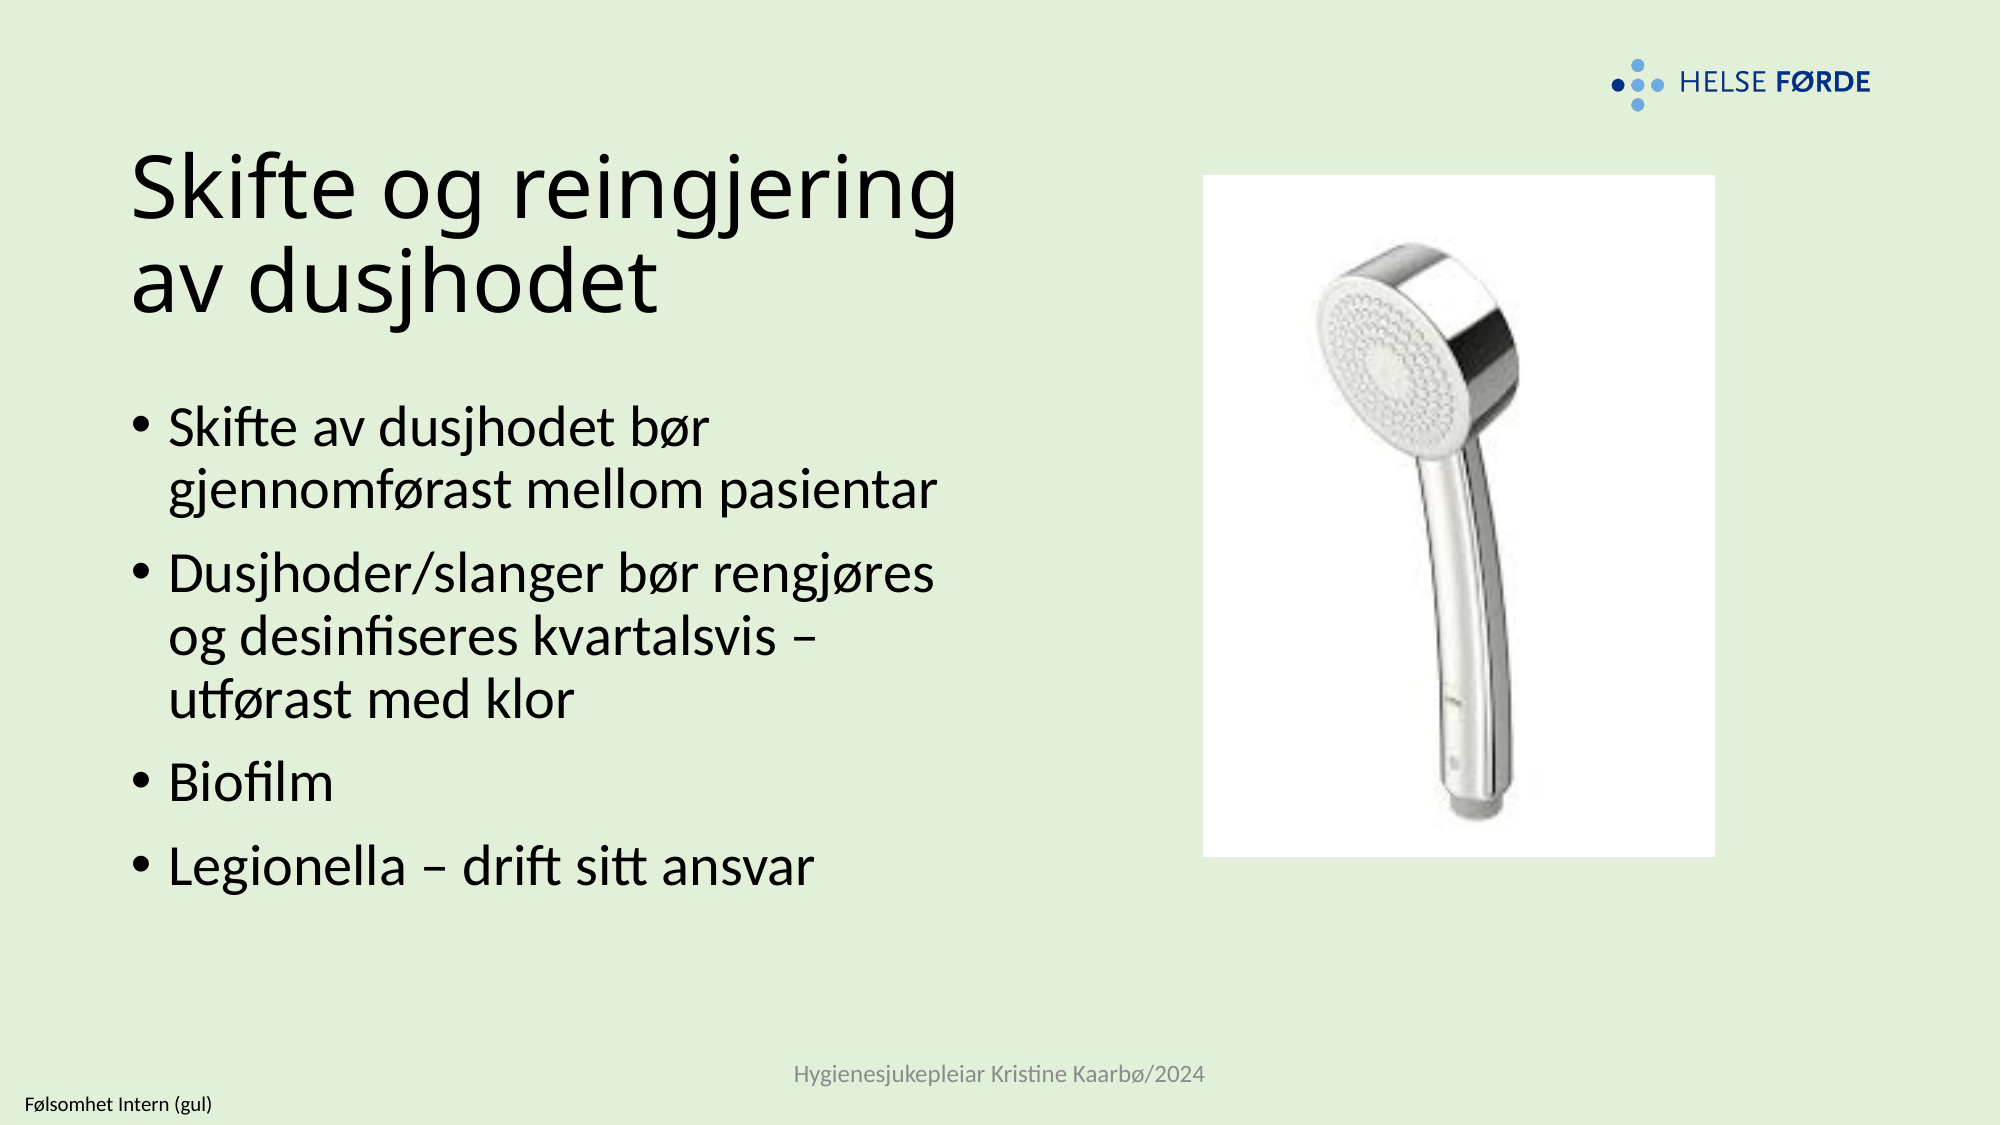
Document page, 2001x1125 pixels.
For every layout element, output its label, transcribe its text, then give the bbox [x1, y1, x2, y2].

list Skifte av dusjhodet bør gjennomførast mellom pasientar Dusjhoder/slanger bør rengjøres og desinfiseres kvartalsvis – utførast med klor Biofilm Legionella – drift sitt ansvar [130, 395, 967, 995]
picture [1602, 49, 1879, 121]
title Skifte og reingjering av dusjhodet [130, 141, 967, 334]
footer Hygienesjukepleiar Kristine Kaarbø/2024 [662, 1042, 1338, 1103]
picture [1203, 175, 1715, 857]
